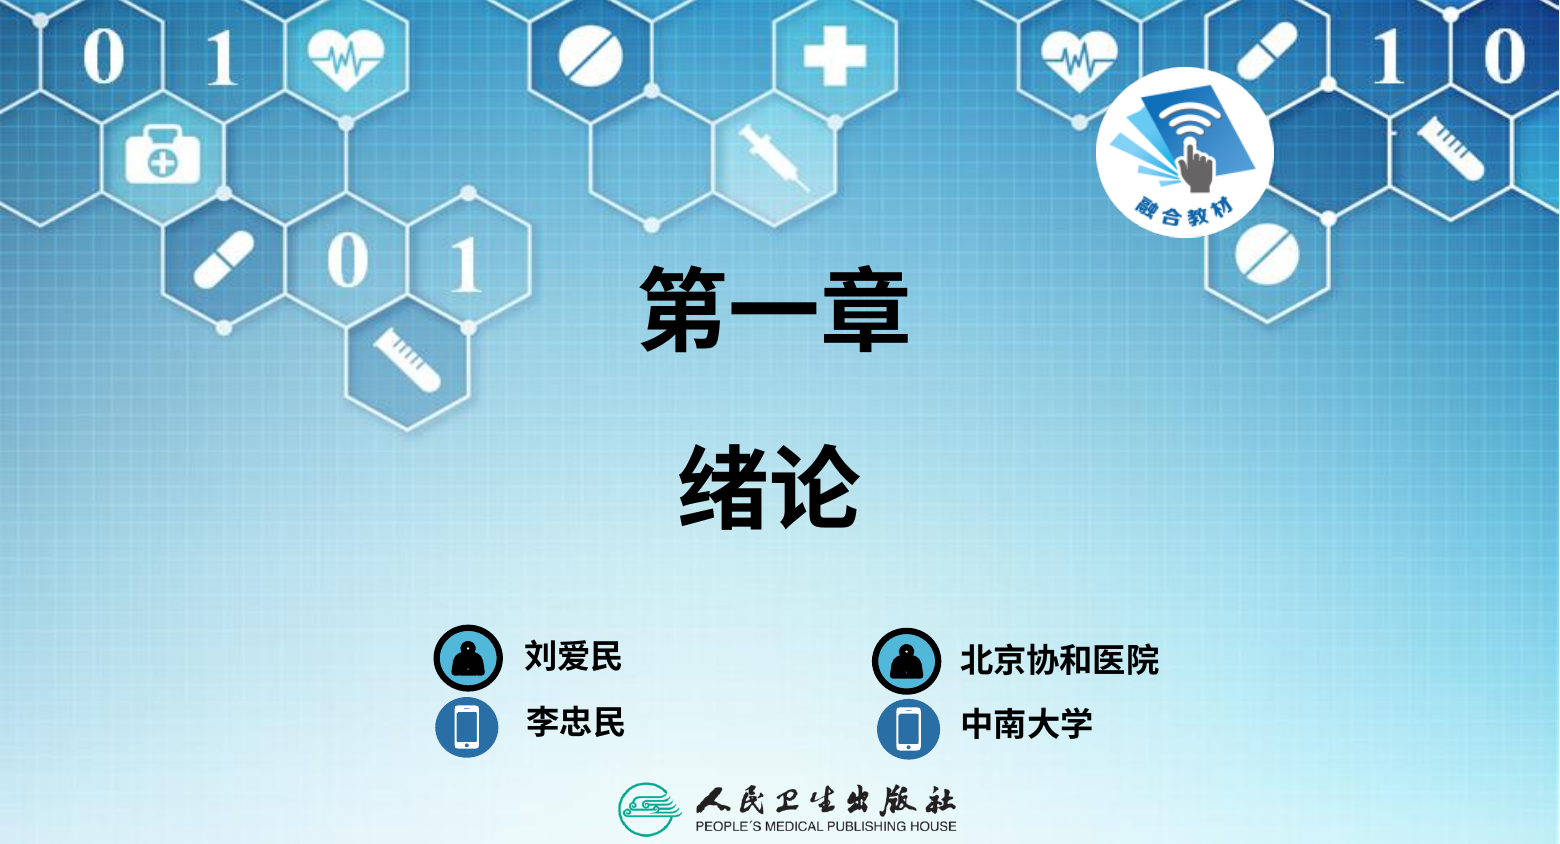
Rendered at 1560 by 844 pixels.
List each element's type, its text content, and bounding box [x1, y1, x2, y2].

text_box 刘爱民 [509, 627, 720, 682]
text_box 绪论 [663, 423, 877, 548]
text_box 中南大学 [945, 695, 1560, 751]
text_box 李忠民 [511, 694, 722, 749]
picture [0, 0, 1559, 844]
text_box 北京协和医院 [945, 631, 1235, 687]
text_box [436, 627, 500, 689]
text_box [874, 630, 939, 692]
text_box 第一章 [622, 245, 928, 371]
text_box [876, 698, 941, 760]
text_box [434, 696, 499, 758]
